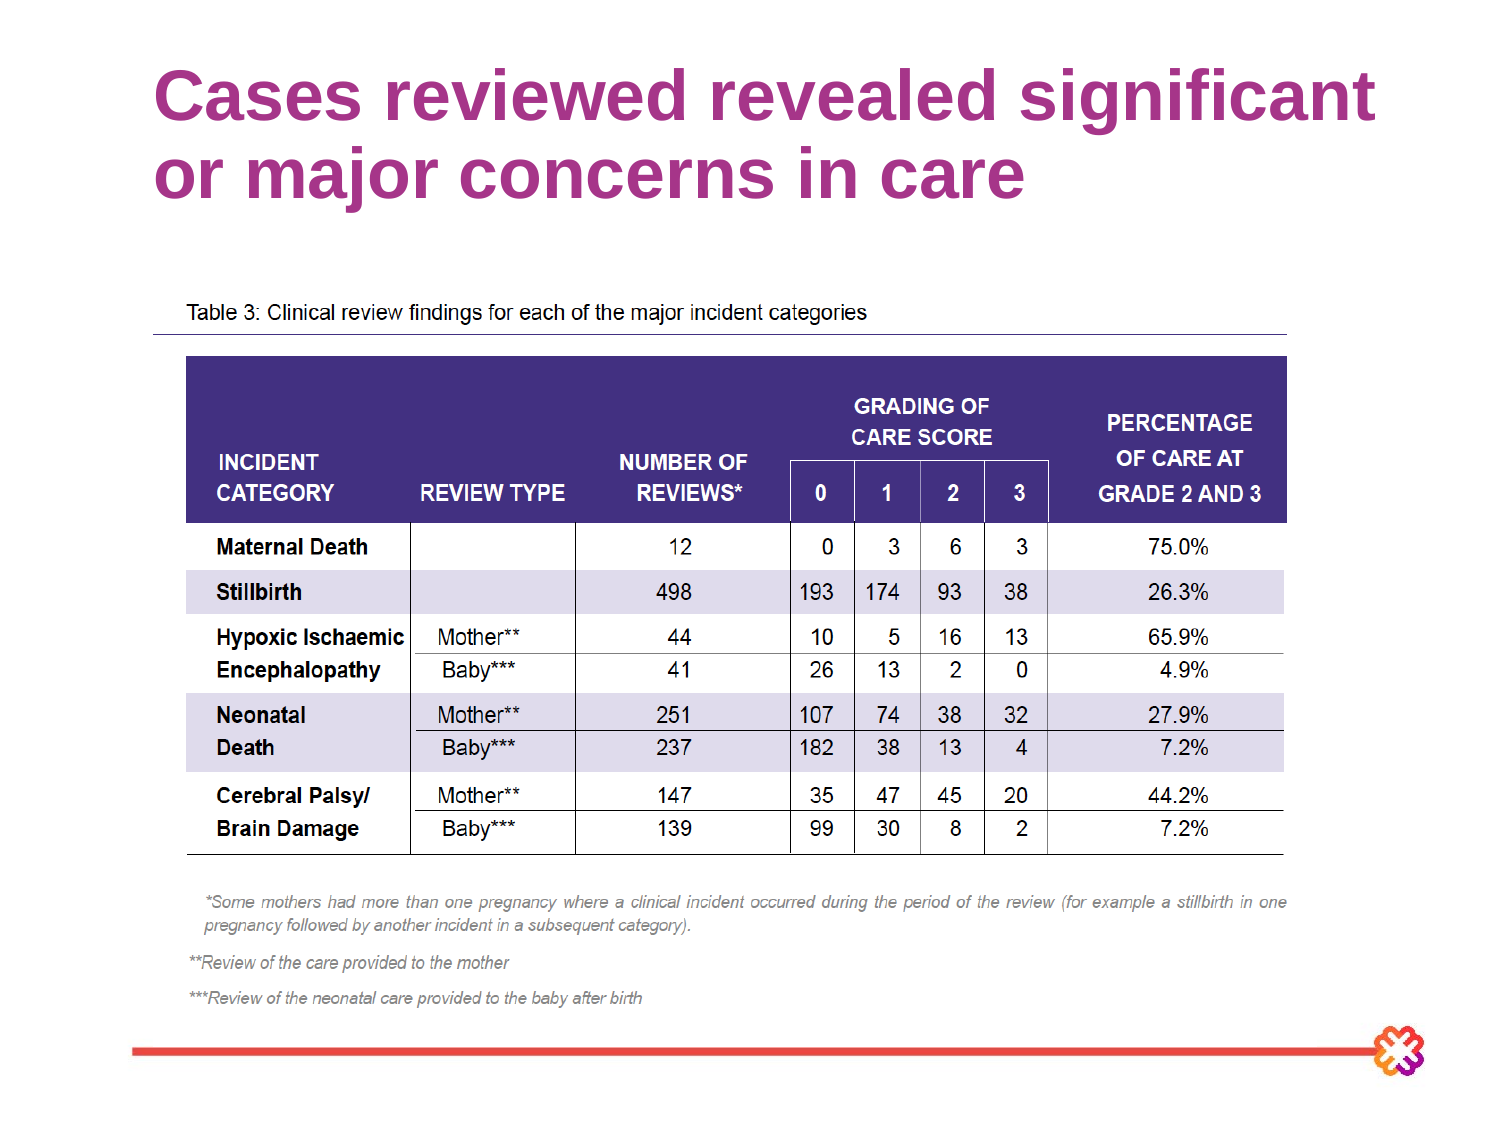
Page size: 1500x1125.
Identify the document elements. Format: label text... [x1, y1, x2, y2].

picture [0, 0, 1500, 1125]
text_box Cases reviewed revealed significant or major concerns in care [138, 51, 1433, 270]
